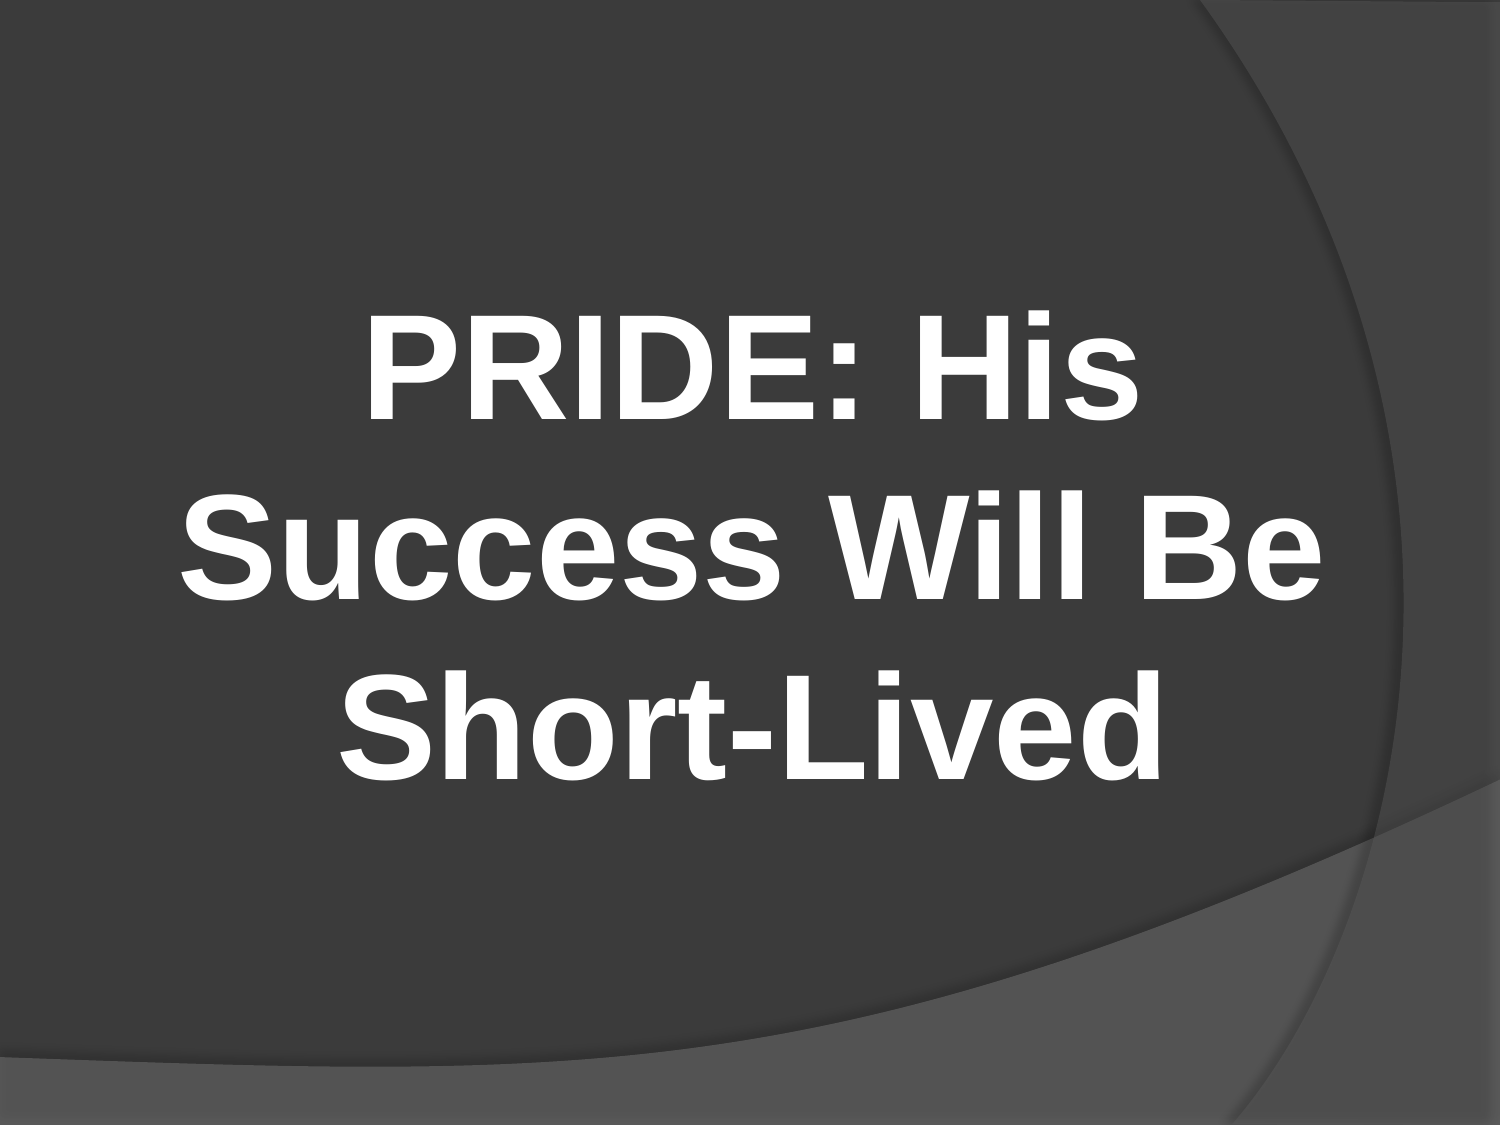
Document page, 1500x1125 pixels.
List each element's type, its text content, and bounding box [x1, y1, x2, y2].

list PRIDE: His Success Will Be Short-Lived [24, 262, 1475, 1005]
